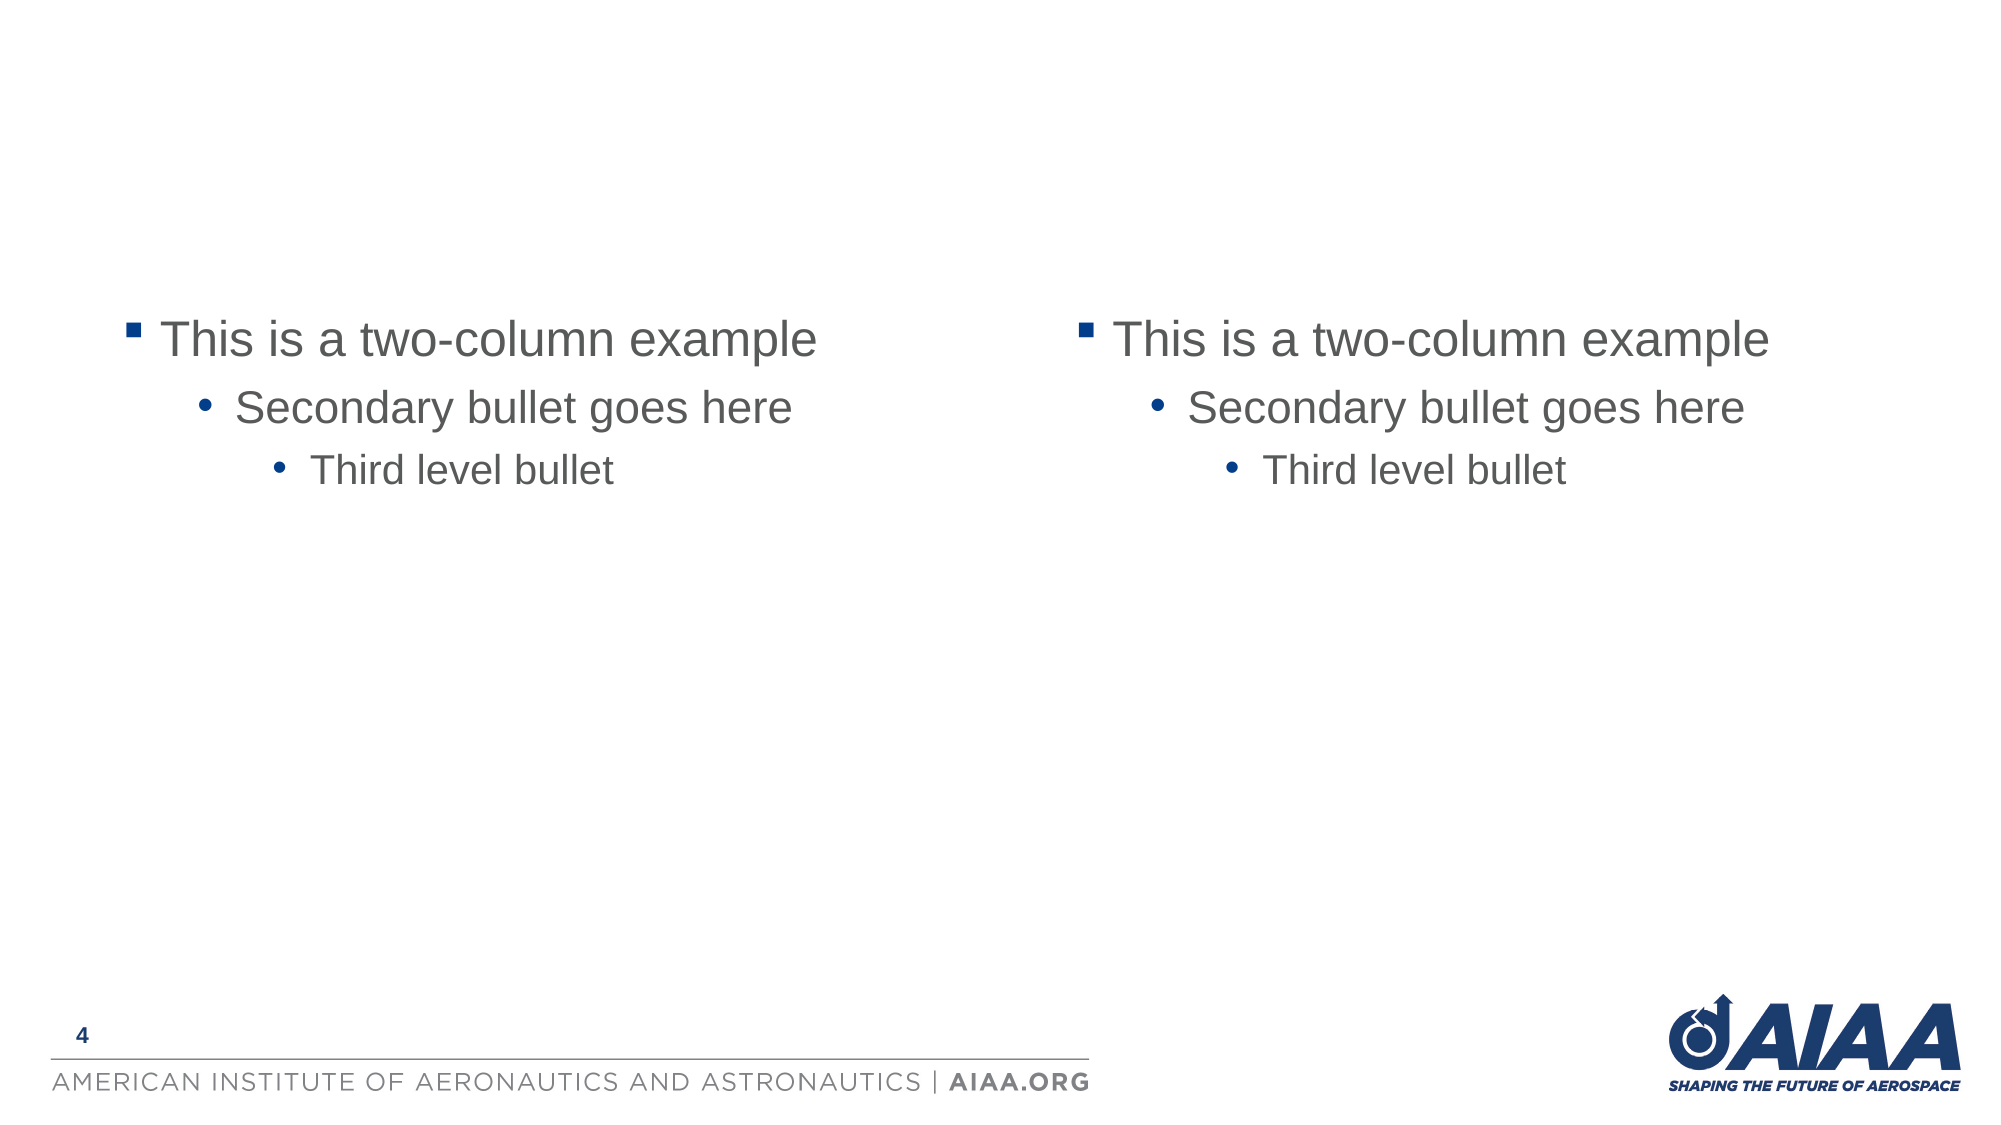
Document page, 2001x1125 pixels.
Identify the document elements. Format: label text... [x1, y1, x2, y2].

slide_number 4 [61, 1013, 212, 1042]
list This is a two-column example Secondary bullet goes here Third level bullet [107, 299, 971, 971]
picture [0, 967, 2001, 1125]
list This is a two-column example Secondary bullet goes here Third level bullet [1060, 299, 1923, 971]
